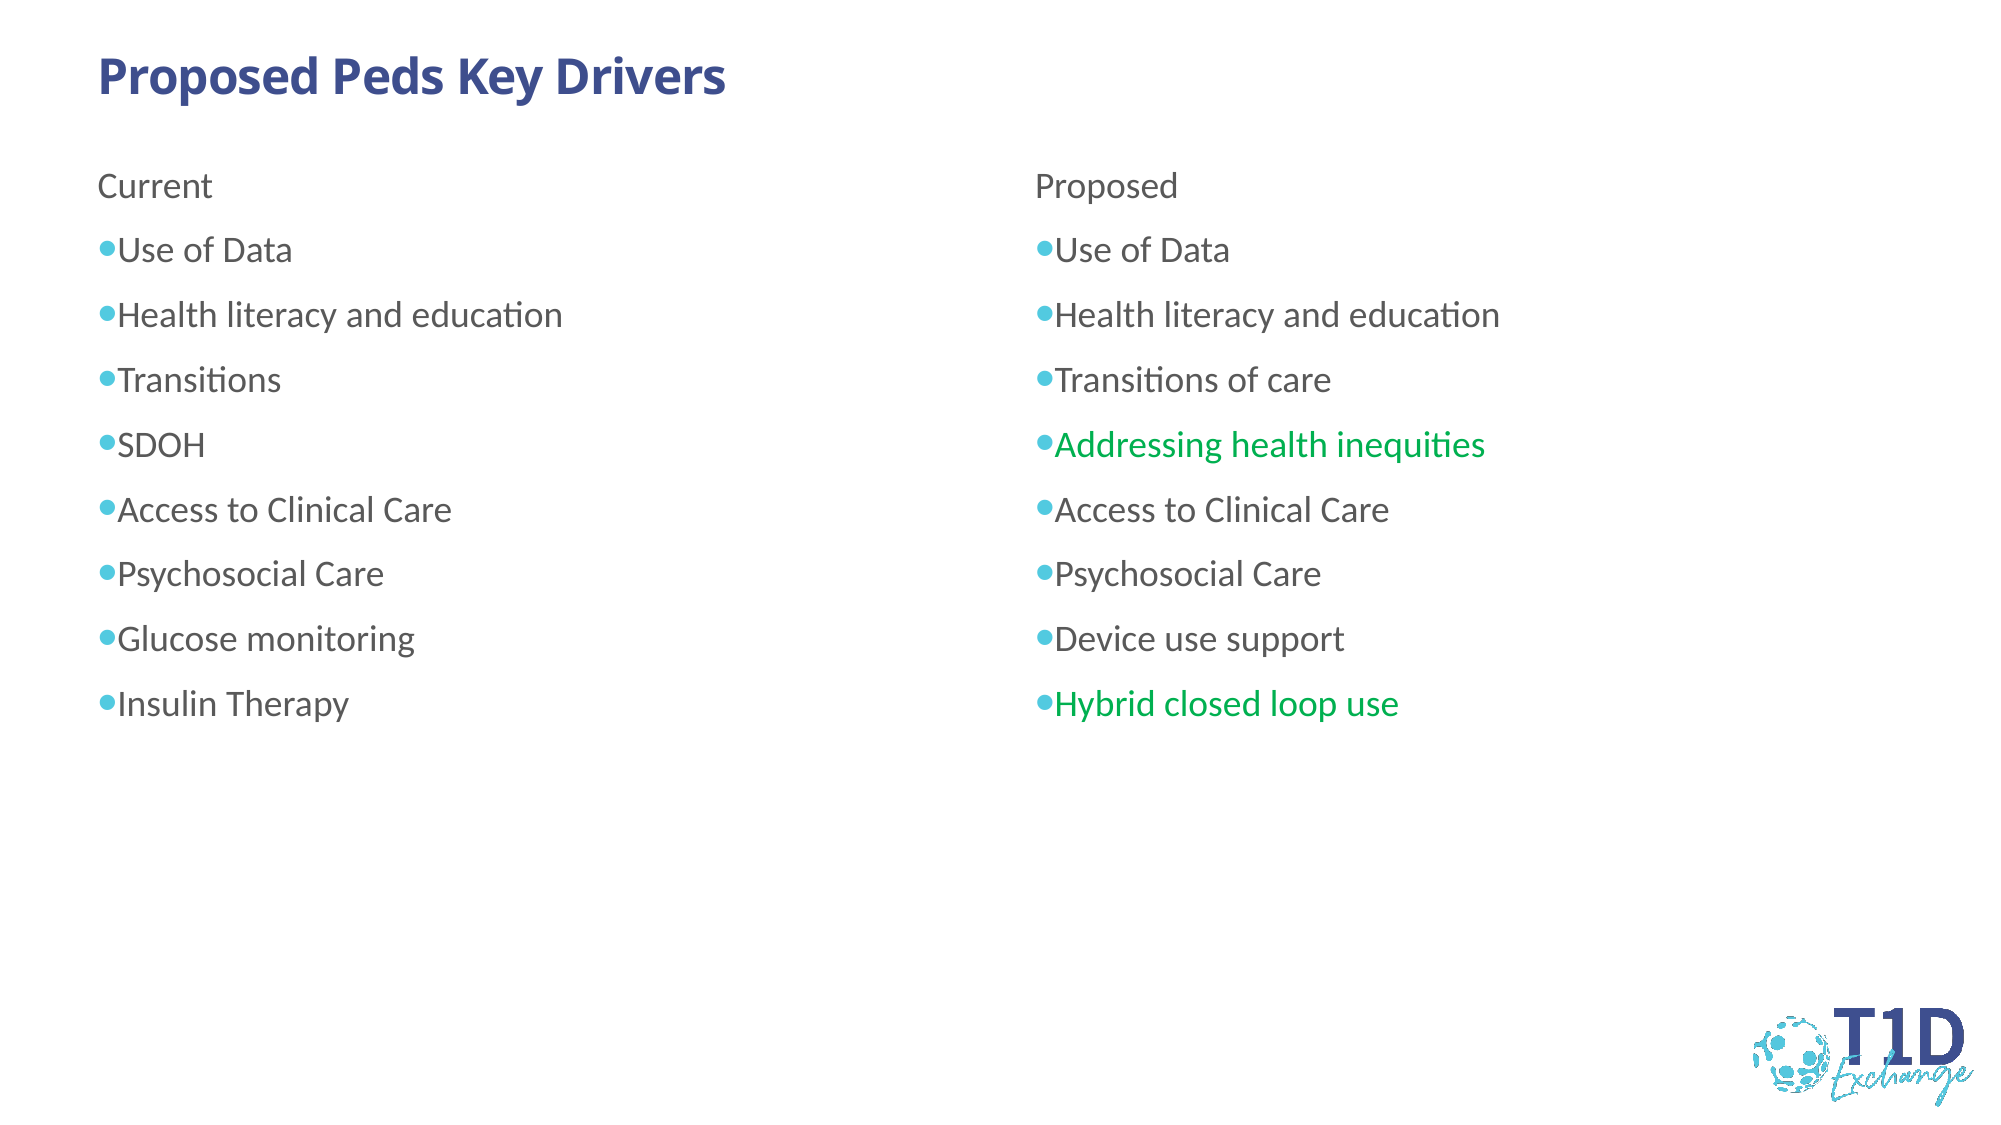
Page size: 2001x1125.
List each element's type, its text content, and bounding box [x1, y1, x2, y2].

list Proposed Use of Data Health literacy and education Transitions of care Addressing health inequities Access to Clinical Care Psychosocial Care Device use support Hybrid closed loop use [1026, 149, 1891, 951]
title Proposed Peds Key Drivers [89, 36, 1891, 113]
list Current Use of Data Health literacy and education Transitions SDOH Access to Clinical Care Psychosocial Care Glucose monitoring Insulin Therapy [89, 149, 954, 951]
picture [1726, 964, 2000, 1125]
